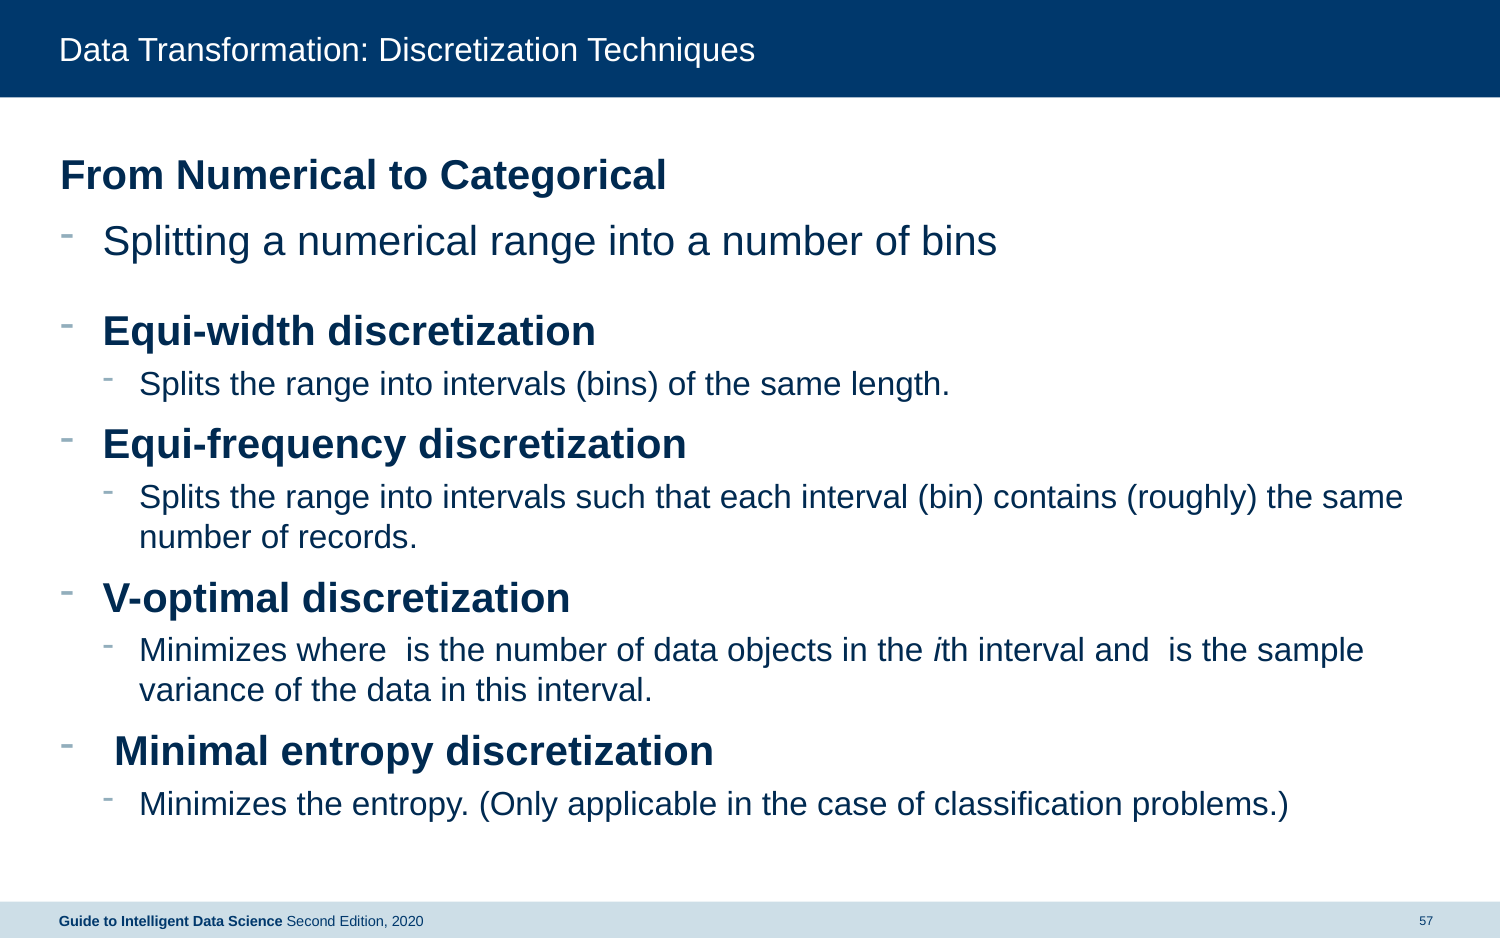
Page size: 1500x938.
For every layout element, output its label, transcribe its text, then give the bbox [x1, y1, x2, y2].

slide_number 57 [1411, 900, 1442, 938]
footer Guide to Intelligent Data Science Second Edition, 2020 [58, 900, 717, 938]
title Data Transformation: Discretization Techniques [58, 28, 1443, 69]
